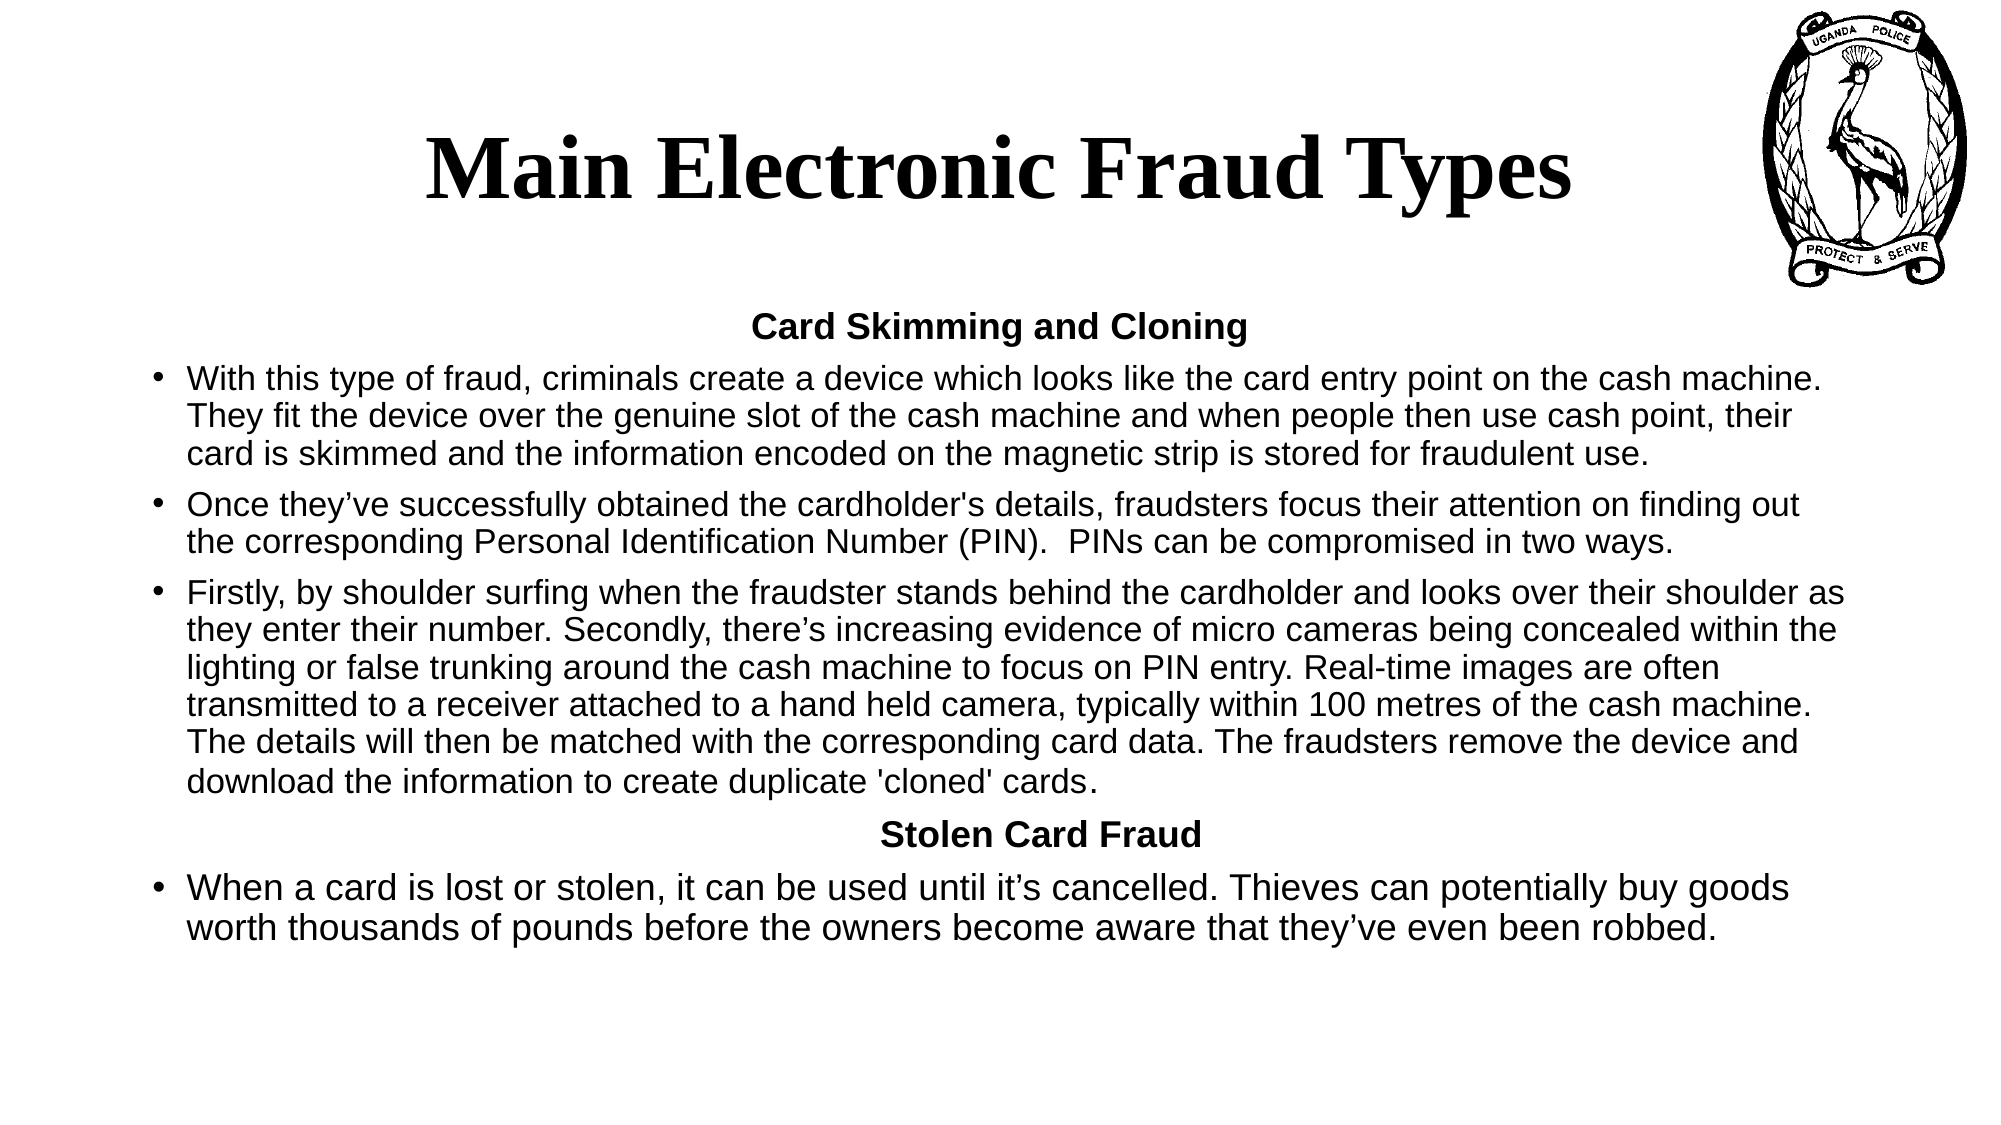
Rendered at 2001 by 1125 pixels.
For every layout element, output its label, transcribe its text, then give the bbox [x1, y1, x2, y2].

title Main Electronic Fraud Types [137, 59, 1747, 278]
list Card Skimming and Cloning With this type of fraud, criminals create a device which looks like the card entry point on the cash machine. They fit the device over the genuine slot of the cash machine and when people then use cash point, their card is skimmed and the information encoded on the magnetic strip is stored for fraudulent use. Once they’ve successfully obtained the cardholder's details, fraudsters focus their attention on finding out the corresponding Personal Identification Number (PIN). PINs can be compromised in two ways. Firstly, by shoulder surfing when the fraudster stands behind the cardholder and looks over their shoulder as they enter their number. Secondly, there’s increasing evidence of micro cameras being concealed within the lighting or false trunking around the cash machine to focus on PIN entry. Real-time images are often transmitted to a receiver attached to a hand held camera, typically within 100 metres of the cash machine. The details will then be matched with the corresponding card data. The fraudsters remove the device and download the information to create duplicate 'cloned' cards. Stolen Card Fraud When a card is lost or stolen, it can be used until it’s cancelled. Thieves can potentially buy goods worth thousands of pounds before the owners become aware that they’ve even been robbed. [137, 299, 1863, 1014]
picture [1747, 0, 1978, 312]
